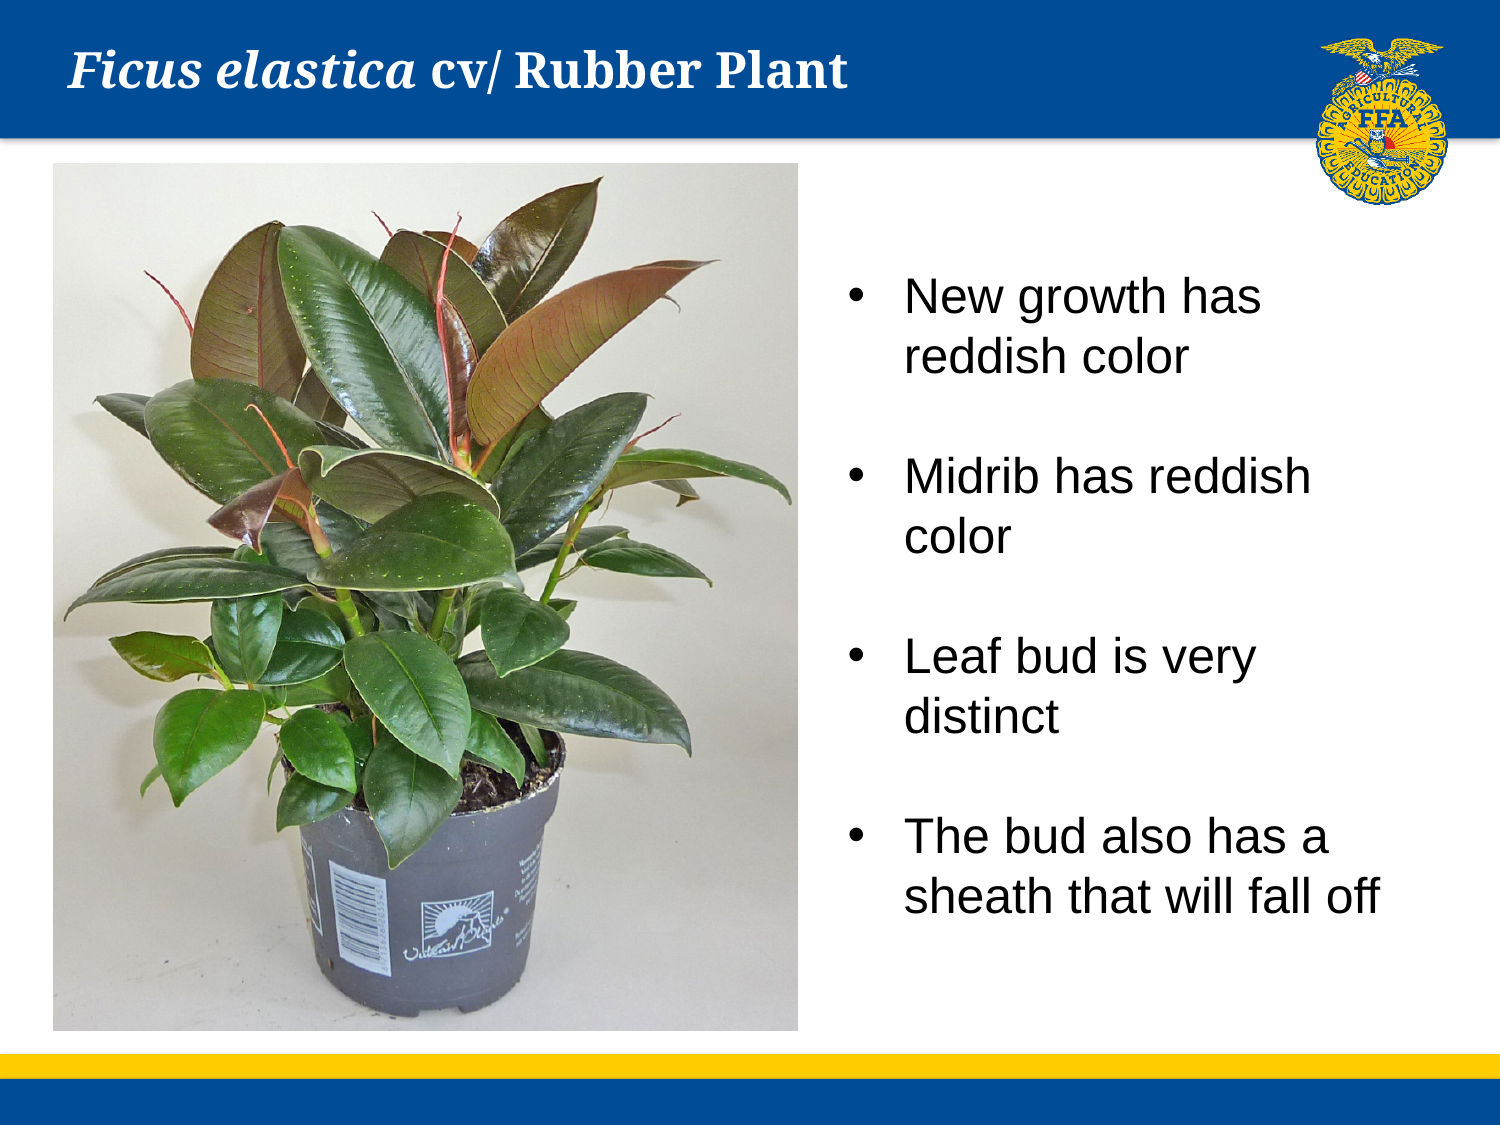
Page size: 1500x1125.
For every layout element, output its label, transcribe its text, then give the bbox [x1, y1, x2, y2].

picture [53, 163, 798, 1031]
picture [1291, 12, 1472, 229]
text_box New growth has reddish color Midrib has reddish color Leaf bud is very distinct The bud also has a sheath that will fall off [832, 256, 1429, 932]
title Ficus elastica cv/ Rubber Plant [53, 31, 1404, 184]
